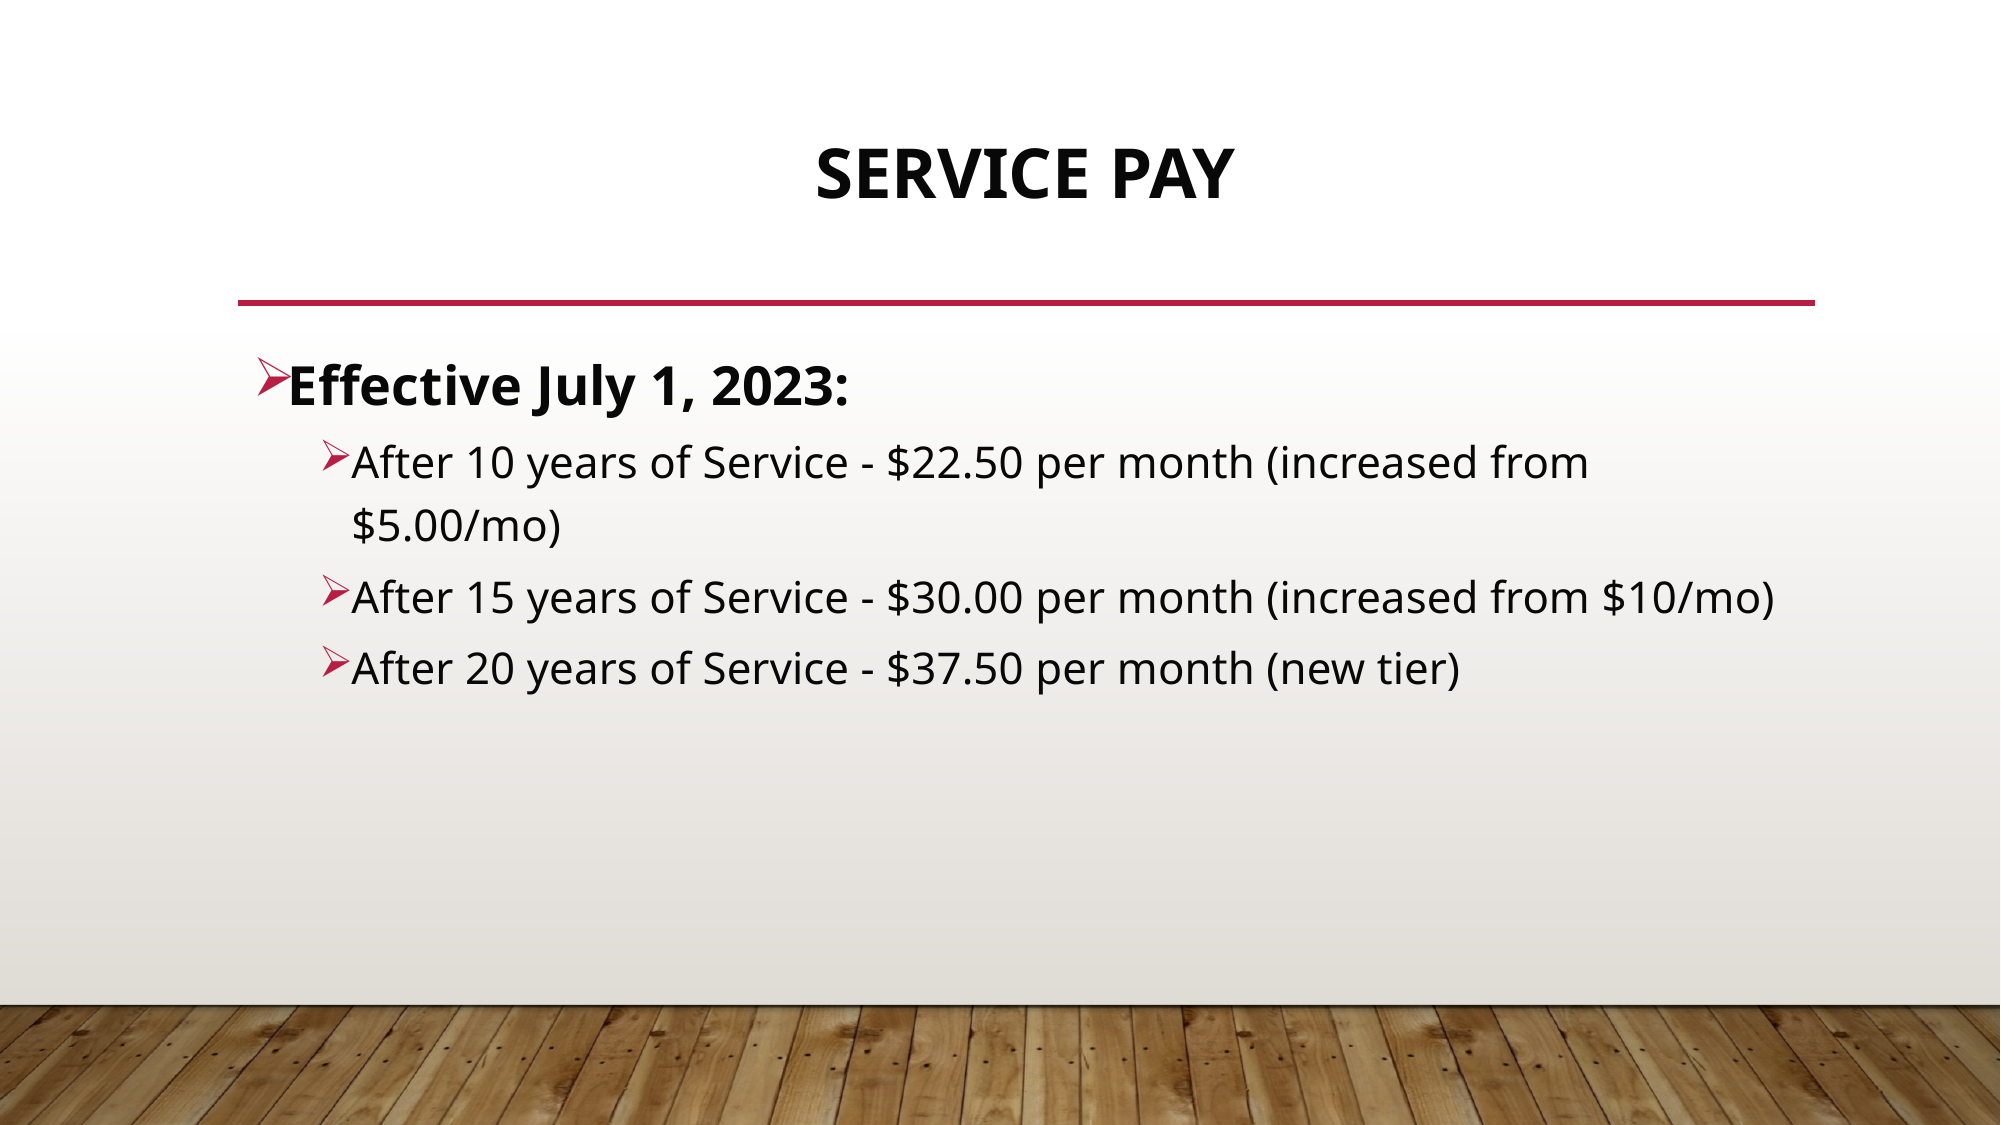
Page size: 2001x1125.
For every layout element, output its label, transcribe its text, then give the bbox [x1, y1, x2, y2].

list Effective July 1, 2023: After 10 years of Service - $22.50 per month (increased from $5.00/mo) After 15 years of Service - $30.00 per month (increased from $10/mo) After 20 years of Service - $37.50 per month (new tier) [238, 330, 1814, 897]
title Service Pay [238, 131, 1814, 305]
picture [0, 1005, 2000, 1125]
